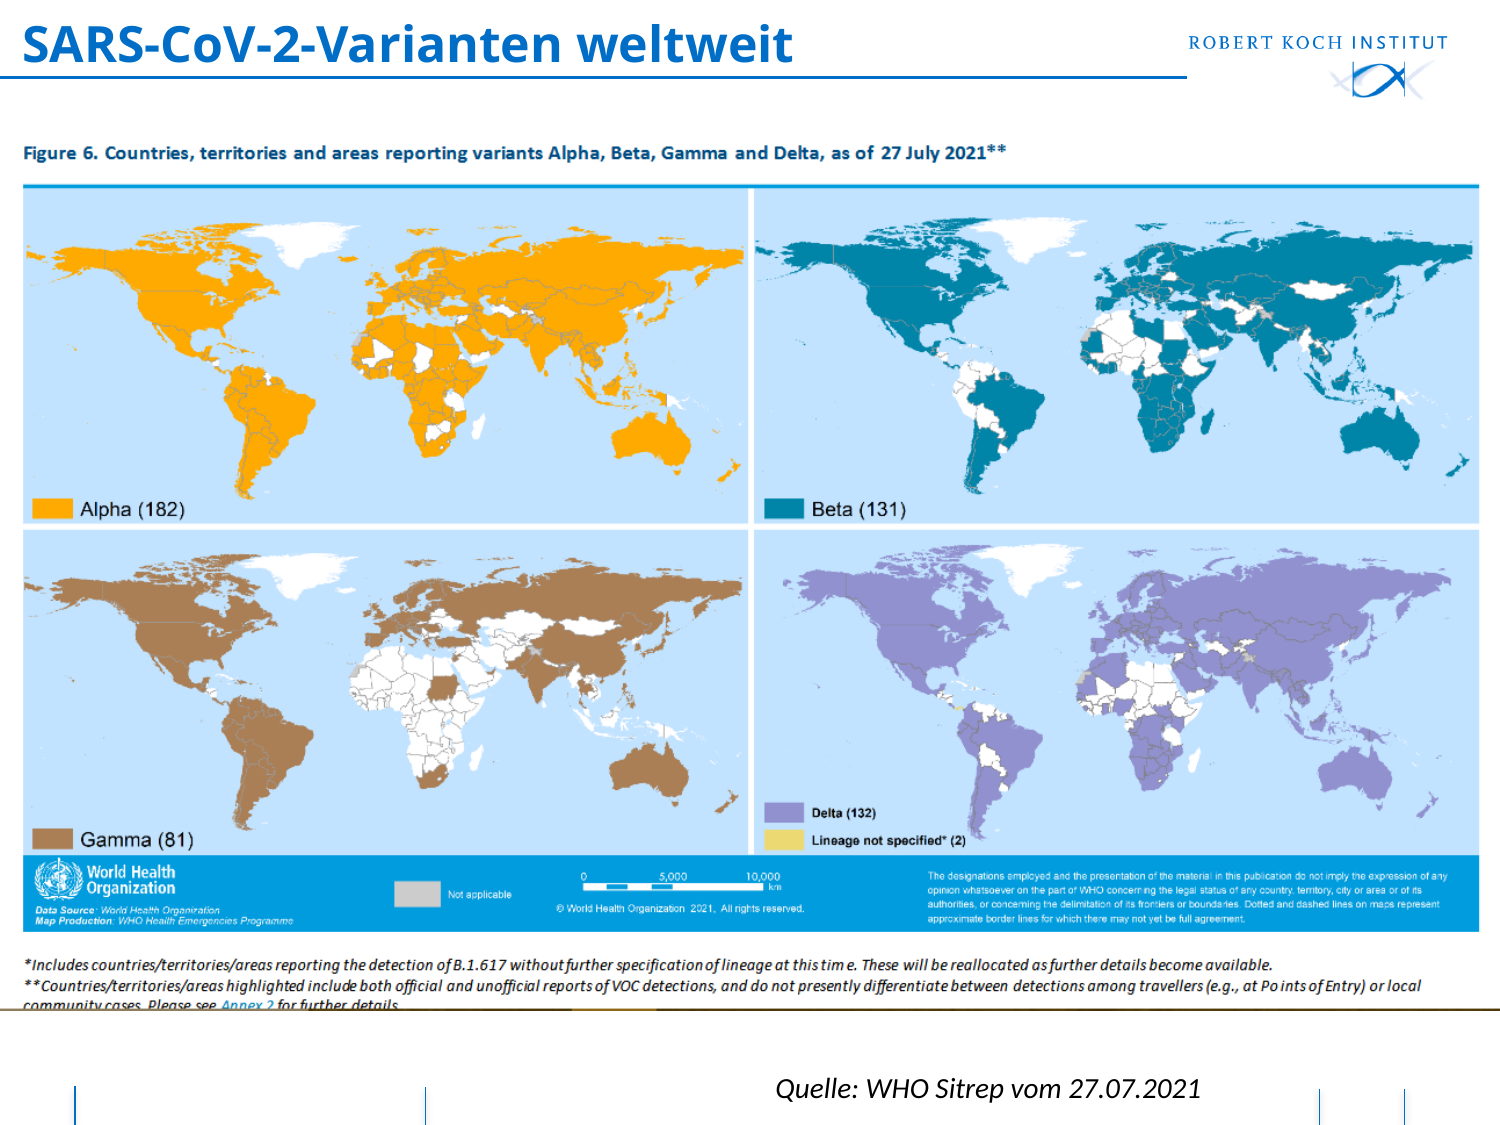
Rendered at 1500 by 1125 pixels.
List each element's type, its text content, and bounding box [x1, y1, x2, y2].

title SARS-CoV-2-Varianten weltweit [22, 12, 1350, 73]
picture [1182, 29, 1454, 109]
picture [0, 114, 1500, 1011]
text_box Quelle: WHO Sitrep vom 27.07.2021 [419, 1062, 1217, 1112]
